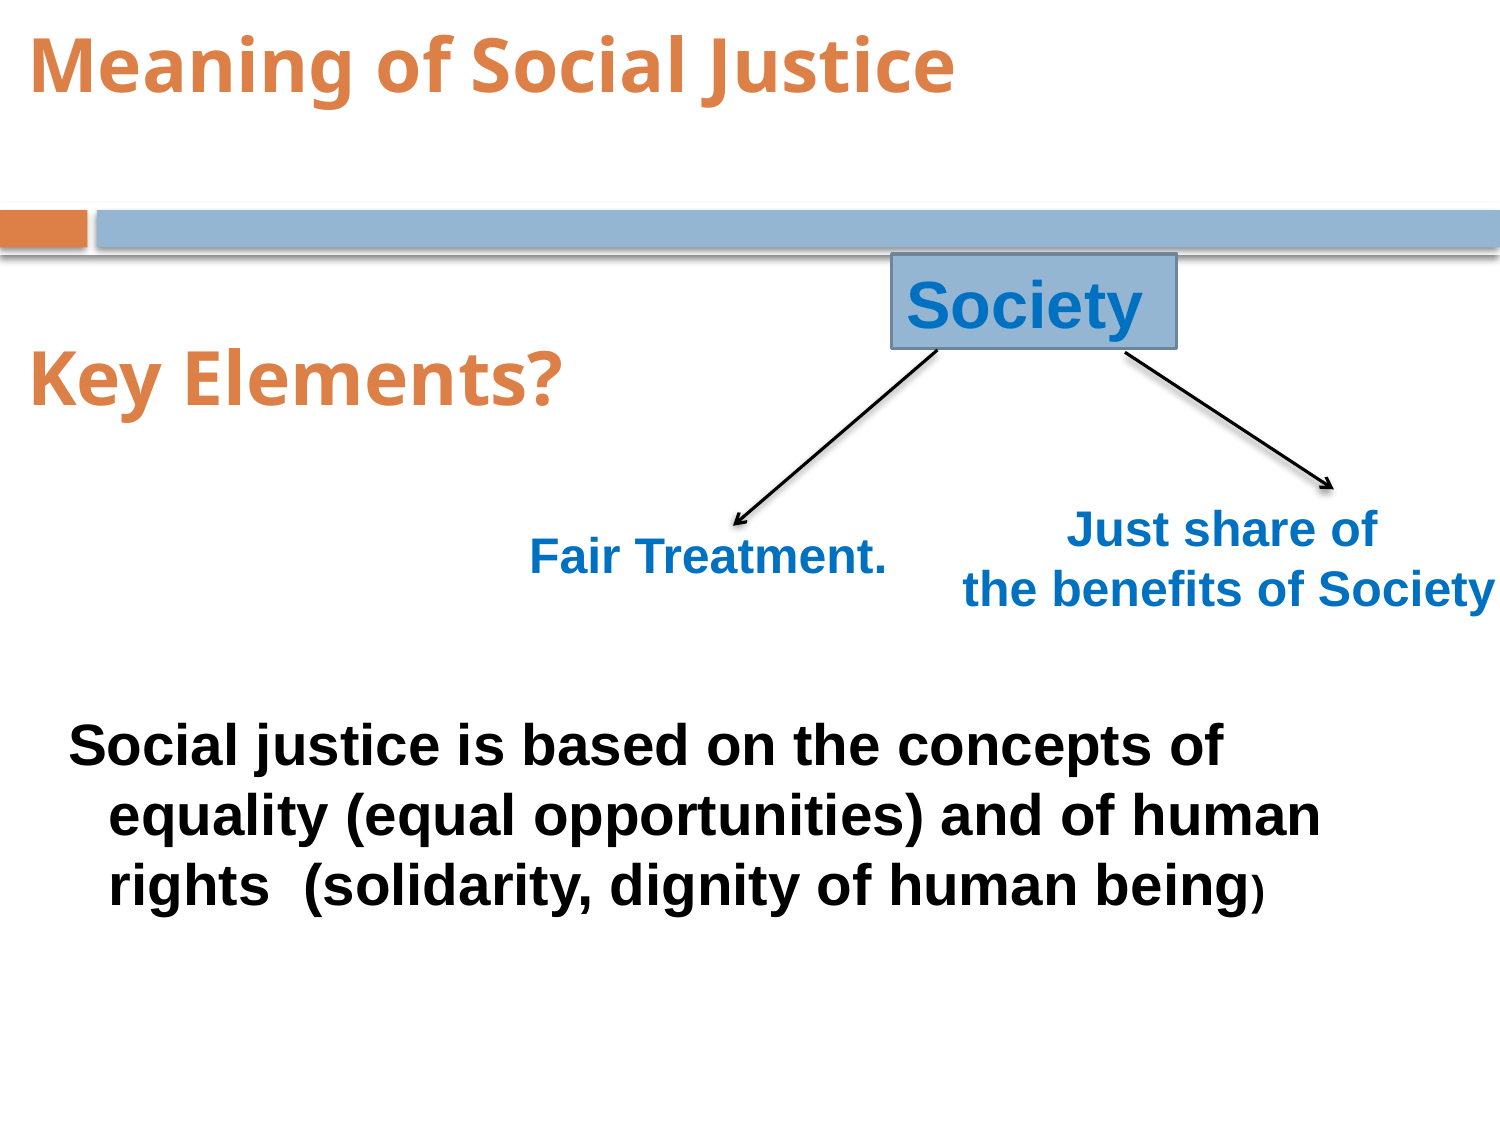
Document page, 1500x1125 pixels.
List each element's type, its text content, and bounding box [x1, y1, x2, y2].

list Meaning of Social Justice Key Elements? [12, 9, 1500, 200]
list Social justice is based on the concepts of equality (equal opportunities) and of human rights (solidarity, dignity of human being) [41, 699, 1467, 990]
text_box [1124, 351, 1335, 490]
text_box Just share of the benefits of Society [947, 489, 1500, 625]
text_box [732, 349, 938, 527]
text_box Fair Treatment. [514, 516, 903, 592]
text_box Society [890, 252, 1178, 350]
